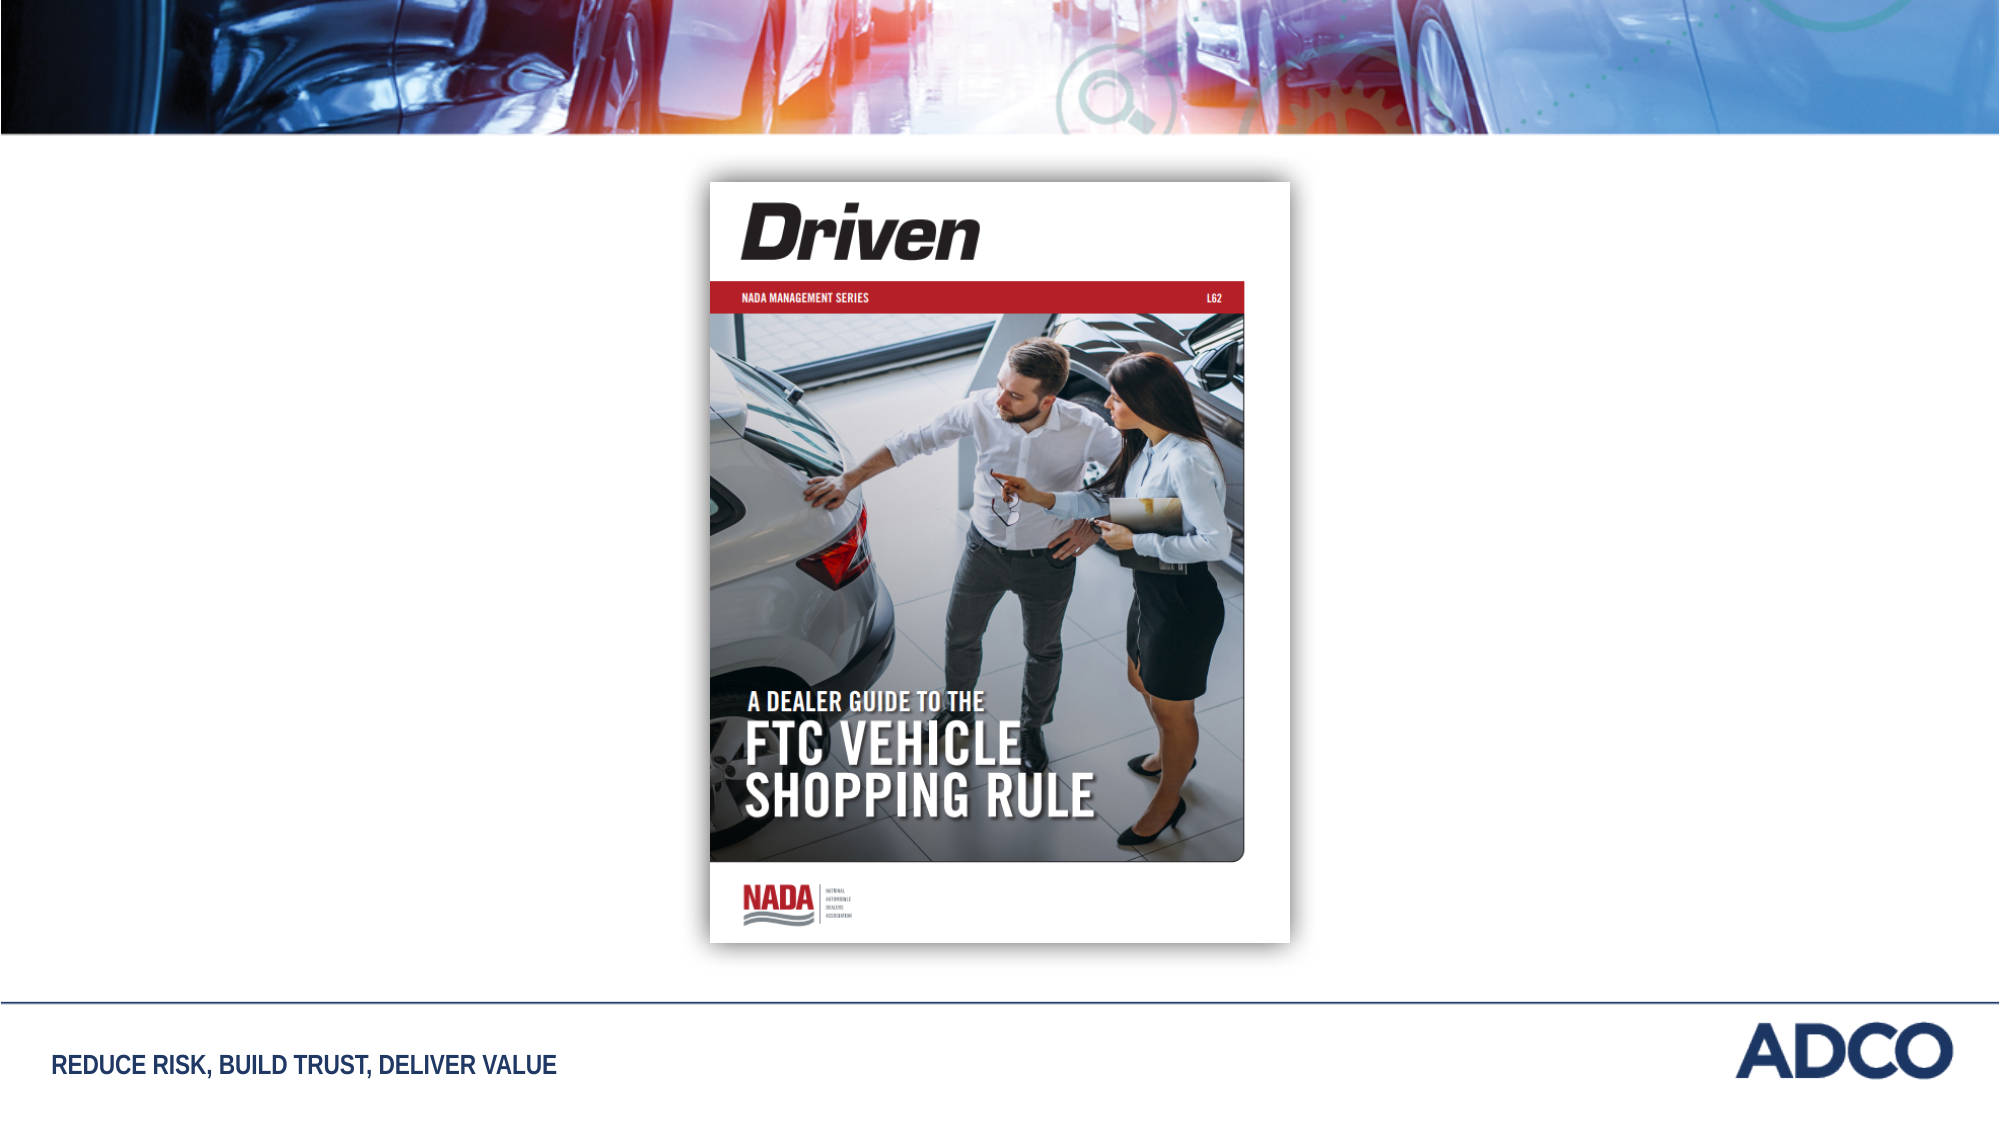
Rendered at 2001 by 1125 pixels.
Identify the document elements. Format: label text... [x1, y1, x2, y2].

text_box REDUCE RISK, BUILD TRUST, DELIVER VALUE [51, 1051, 983, 1081]
picture [1, 0, 1999, 1125]
